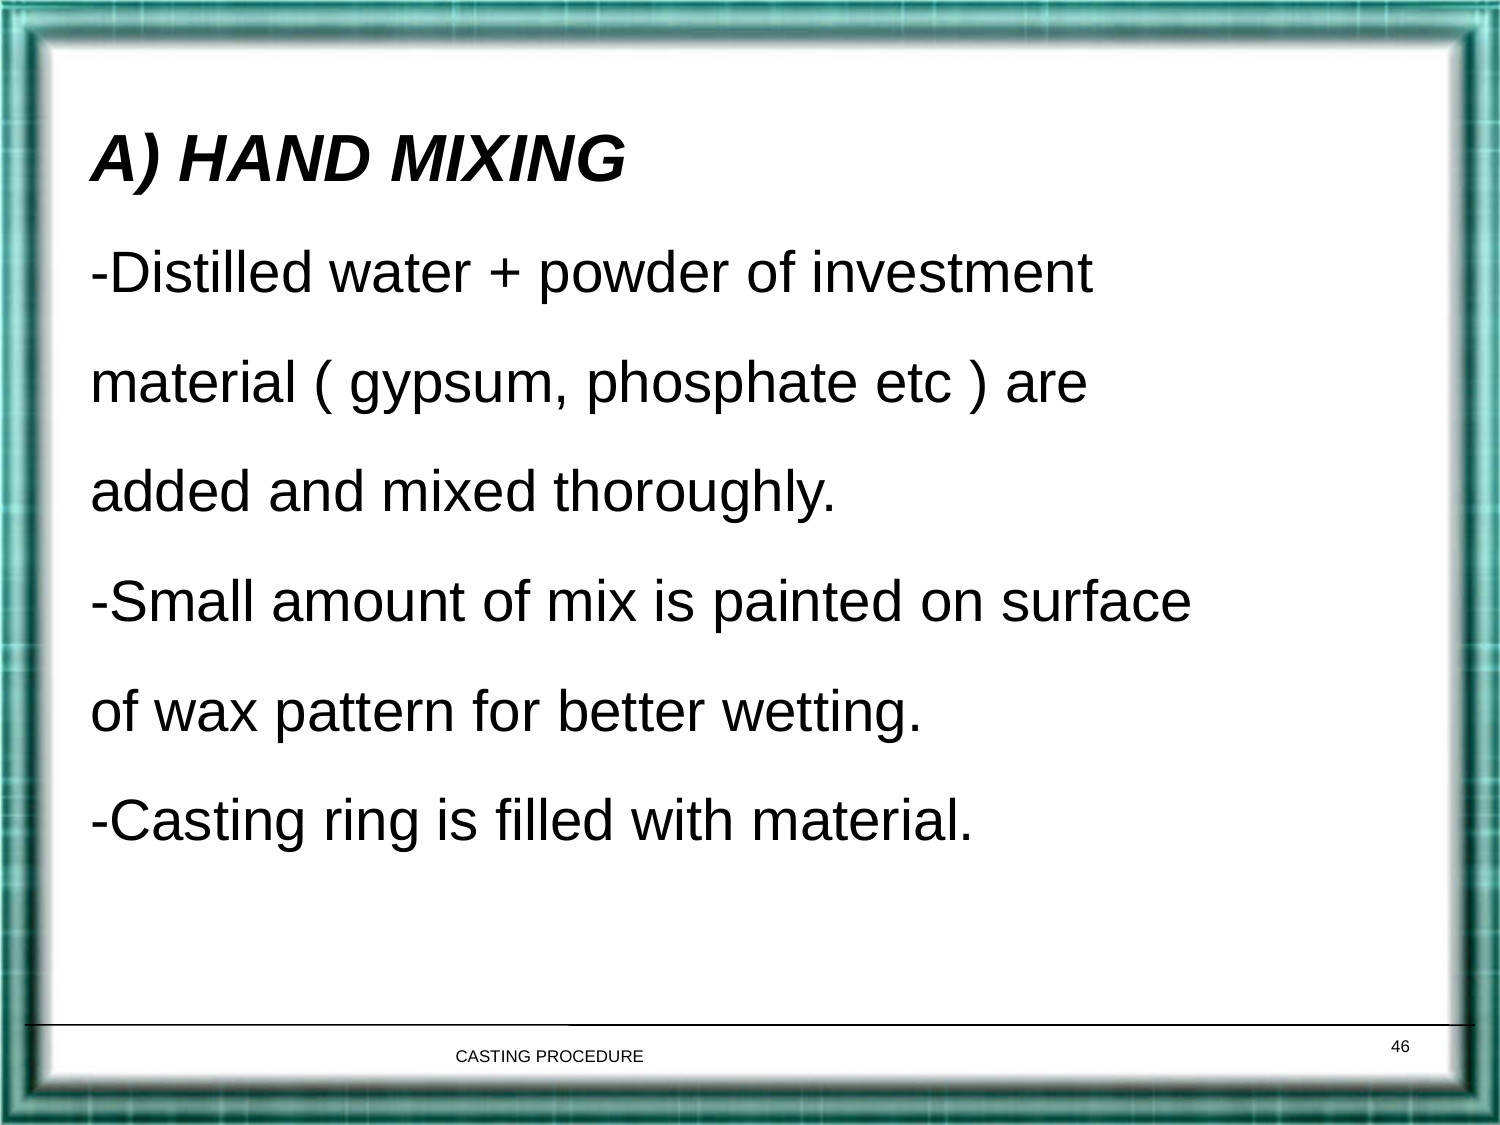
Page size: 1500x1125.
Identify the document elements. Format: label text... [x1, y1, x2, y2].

list A) HAND MIXING -Distilled water + powder of investment material ( gypsum, phosphate etc ) are added and mixed thoroughly. -Small amount of mix is painted on surface of wax pattern for better wetting. -Casting ring is filled with material. [75, 75, 1425, 1005]
slide_number 46 [1074, 1024, 1425, 1103]
picture [0, 0, 1500, 1125]
footer CASTING PROCEDURE [50, 1034, 1050, 1113]
